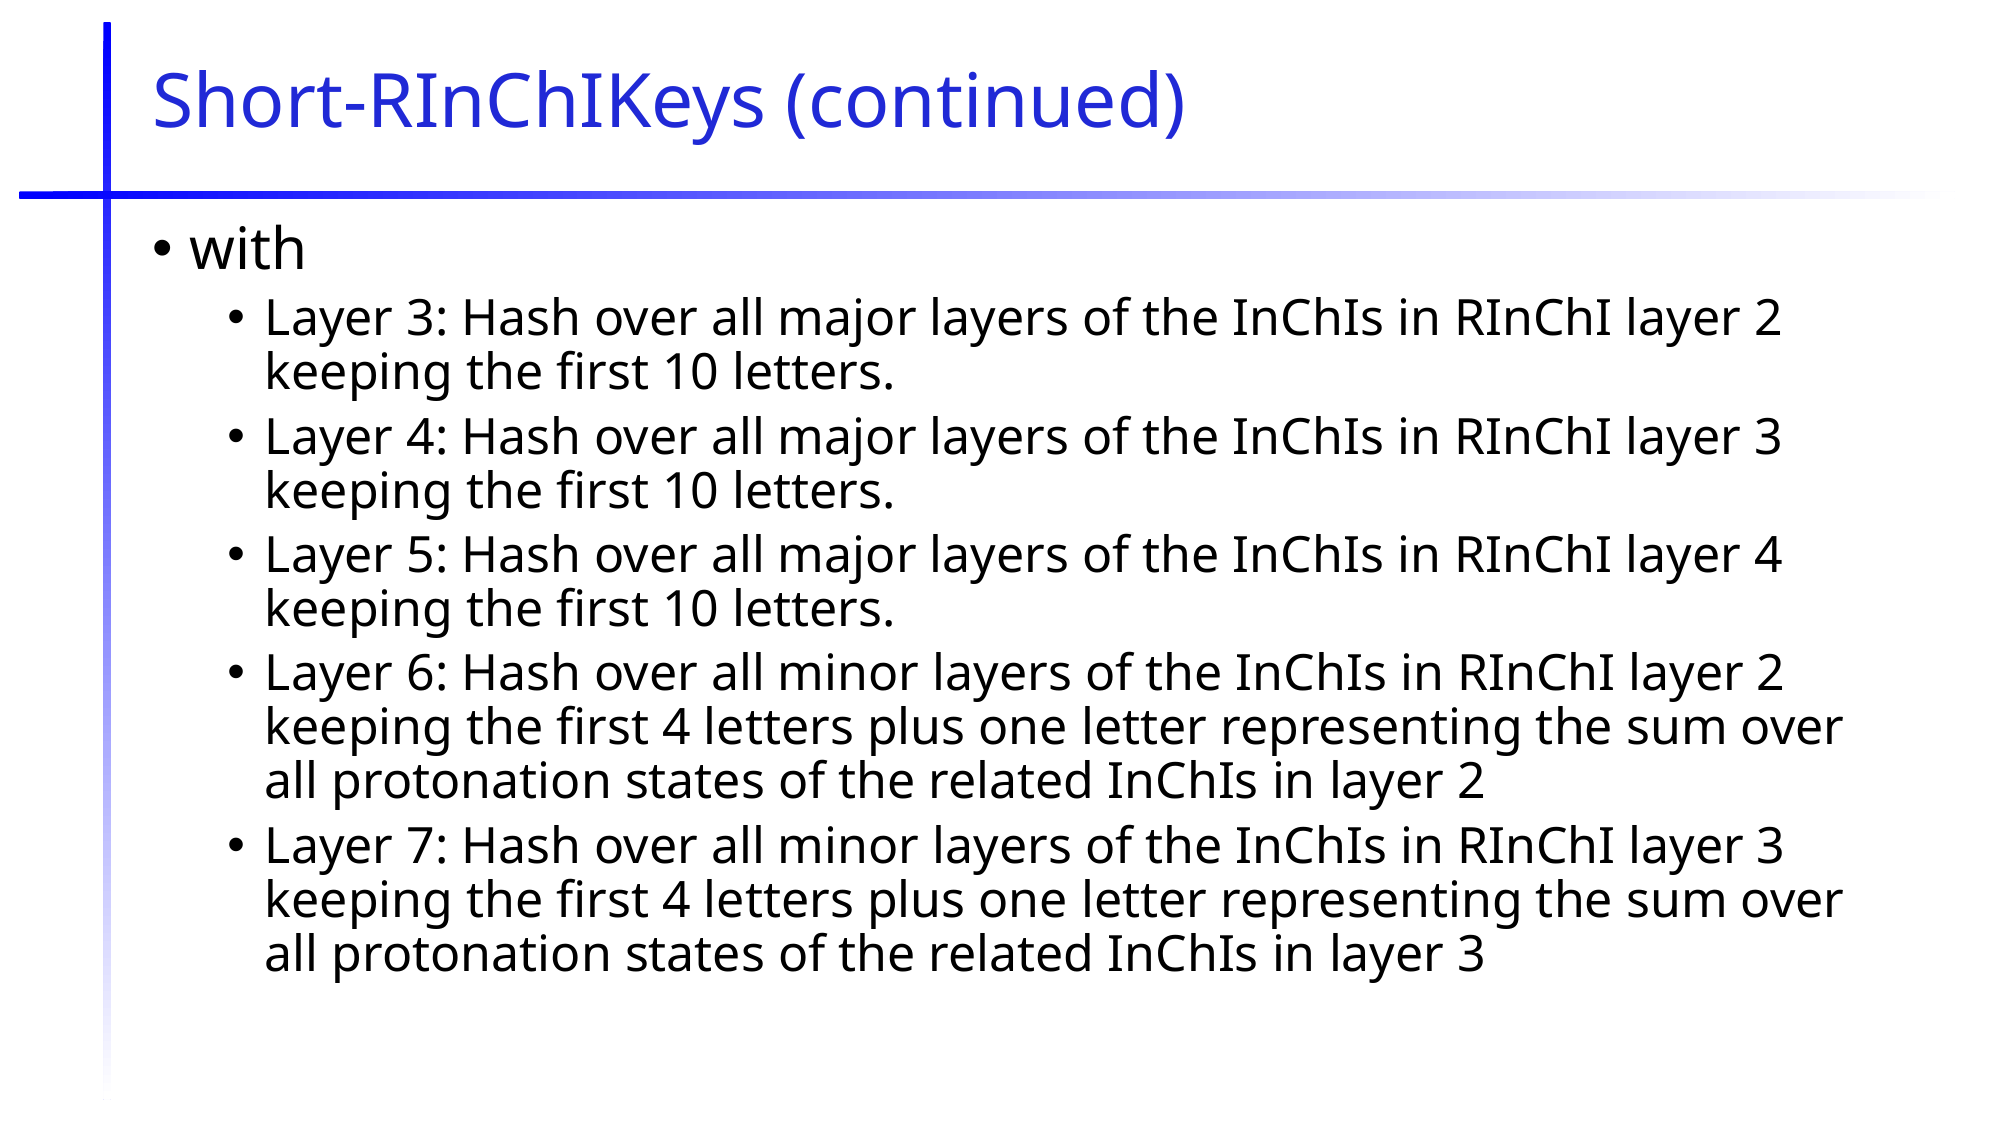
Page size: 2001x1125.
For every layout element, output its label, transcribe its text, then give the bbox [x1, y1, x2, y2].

list with Layer 3: Hash over all major layers of the InChIs in RInChI layer 2 keeping the first 10 letters. Layer 4: Hash over all major layers of the InChIs in RInChI layer 3 keeping the first 10 letters. Layer 5: Hash over all major layers of the InChIs in RInChI layer 4 keeping the first 10 letters. Layer 6: Hash over all minor layers of the InChIs in RInChI layer 2 keeping the first 4 letters plus one letter representing the sum over all protonation states of the related InChIs in layer 2 Layer 7: Hash over all minor layers of the InChIs in RInChI layer 3 keeping the first 4 letters plus one letter representing the sum over all protonation states of the related InChIs in layer 3 [137, 211, 1863, 1014]
title Short-RInChIKeys (continued) [137, 22, 1863, 184]
